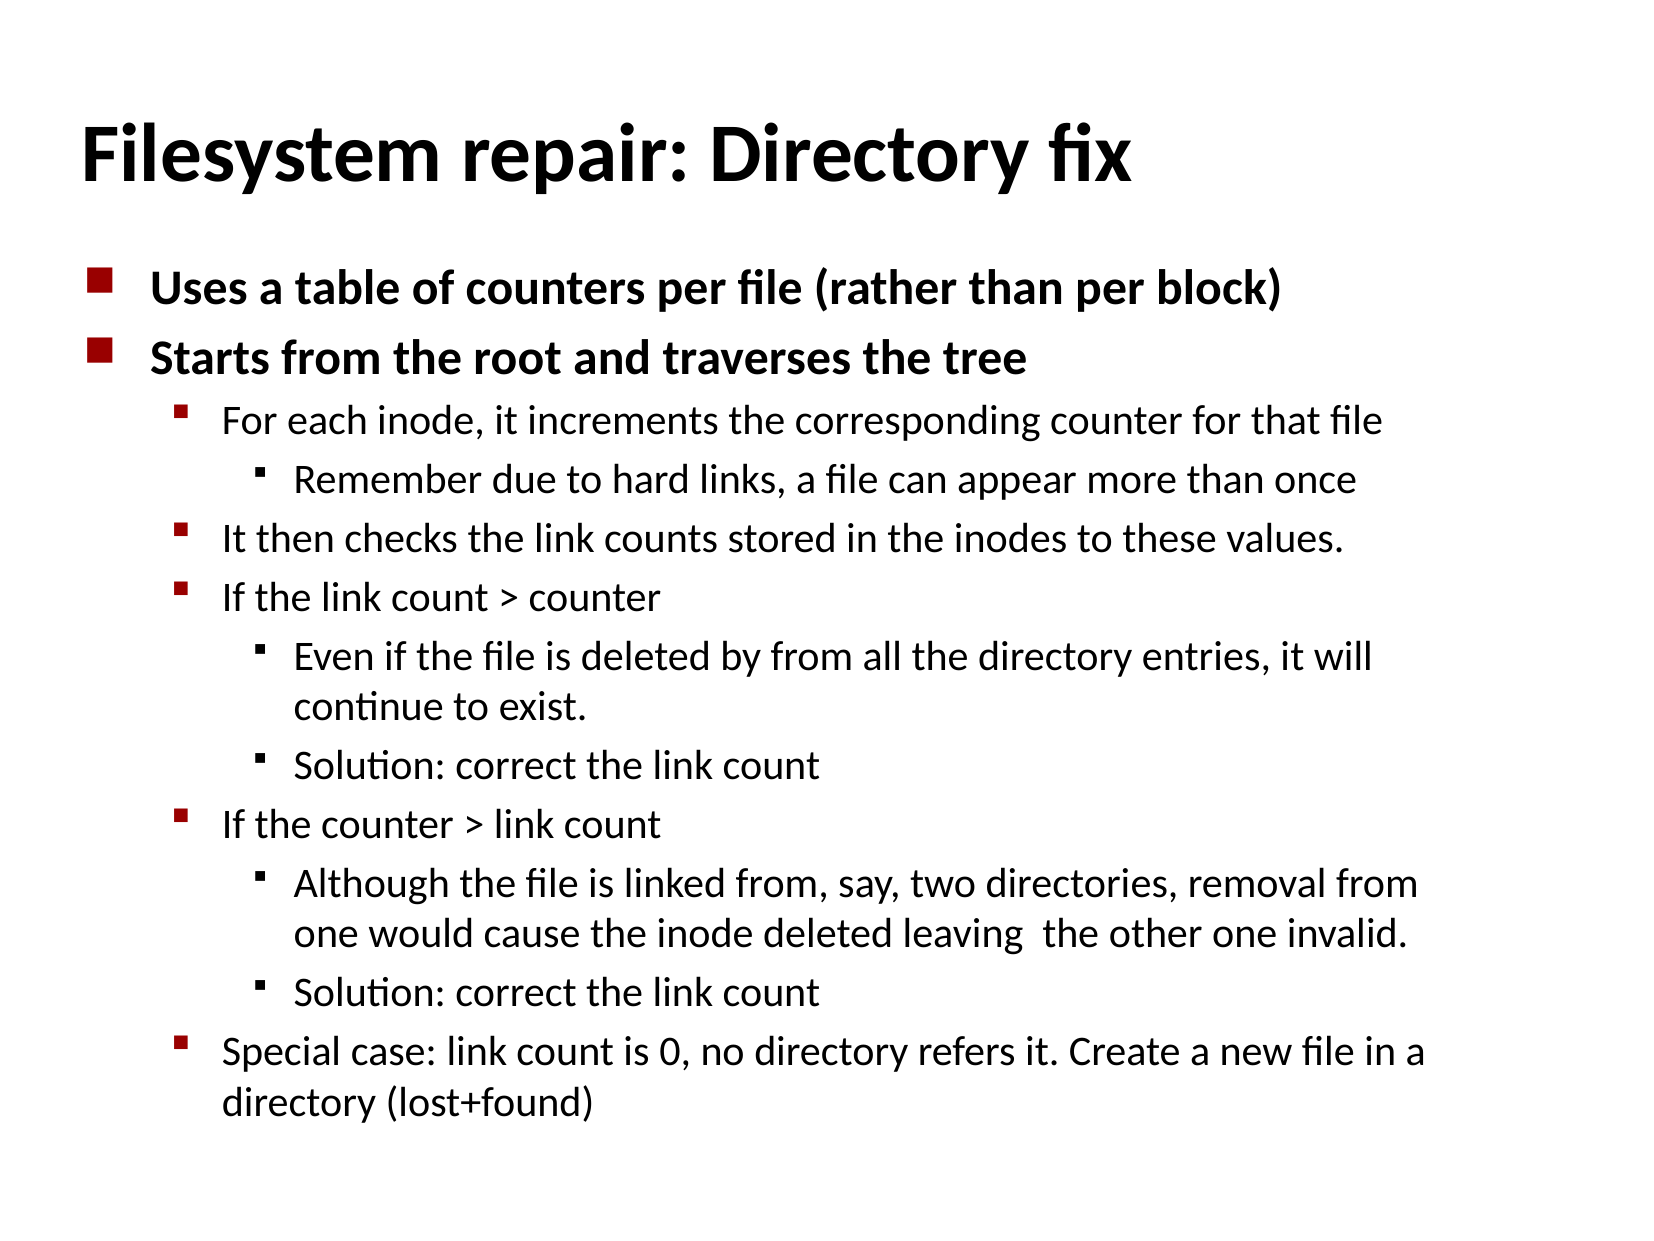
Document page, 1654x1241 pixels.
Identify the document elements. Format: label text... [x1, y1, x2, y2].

title Filesystem repair: Directory fix [64, 78, 1438, 217]
list Uses a table of counters per file (rather than per block) Starts from the root and traverses the tree For each inode, it increments the corresponding counter for that file Remember due to hard links, a file can appear more than once It then checks the link counts stored in the inodes to these values. If the link count > counter Even if the file is deleted by from all the directory entries, it will continue to exist. Solution: correct the link count If the counter > link count Although the file is linked from, say, two directories, removal from one would cause the inode deleted leaving the other one invalid. Solution: correct the link count Special case: link count is 0, no directory refers it. Create a new file in a directory (lost+found) [71, 246, 1500, 1146]
